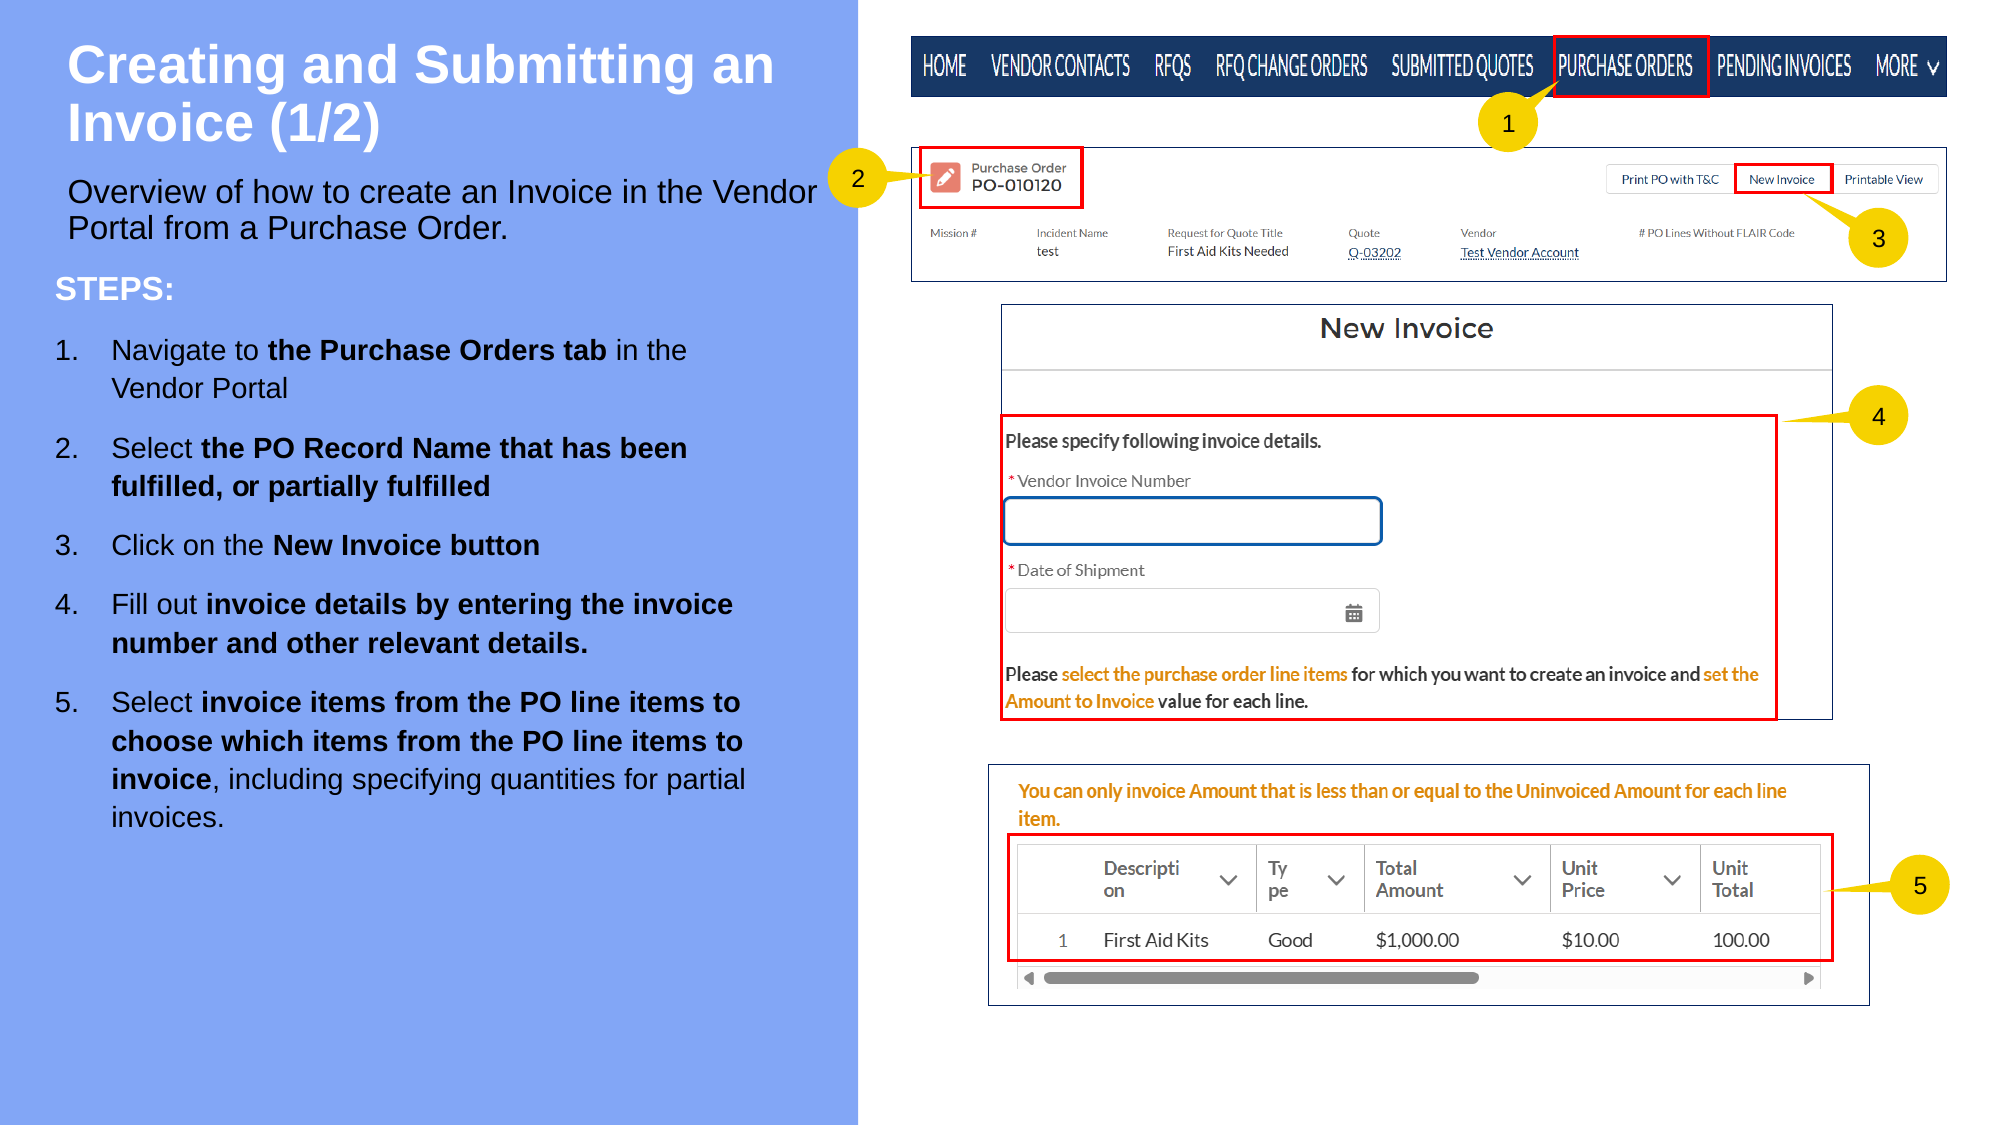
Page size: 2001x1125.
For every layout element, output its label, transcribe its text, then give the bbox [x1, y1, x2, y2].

picture [910, 147, 1948, 282]
text_box 2 [827, 147, 910, 208]
text_box 1 [1478, 97, 1545, 147]
text_box STEPS: Navigate to the Purchase Orders tab in the Vendor Portal Select the PO Record Name that has been fulfilled, or partially fulfilled Click on the New Invoice button Fill out invoice details by entering the invoice number and other relevant details. Select invoice items from the PO line items to choose which items from the PO line items to invoice, including specifying quantities for partial invoices. [52, 265, 776, 893]
text_box 5 [1871, 854, 1950, 915]
picture [987, 763, 1871, 1006]
text_box Creating and Submitting an Invoice (1/2) [53, 29, 800, 164]
picture [910, 35, 1948, 97]
text_box Overview of how to create an Invoice in the Vendor Portal from a Purchase Order. [52, 167, 838, 249]
picture [1000, 303, 1834, 721]
text_box 4 [1834, 385, 1909, 446]
